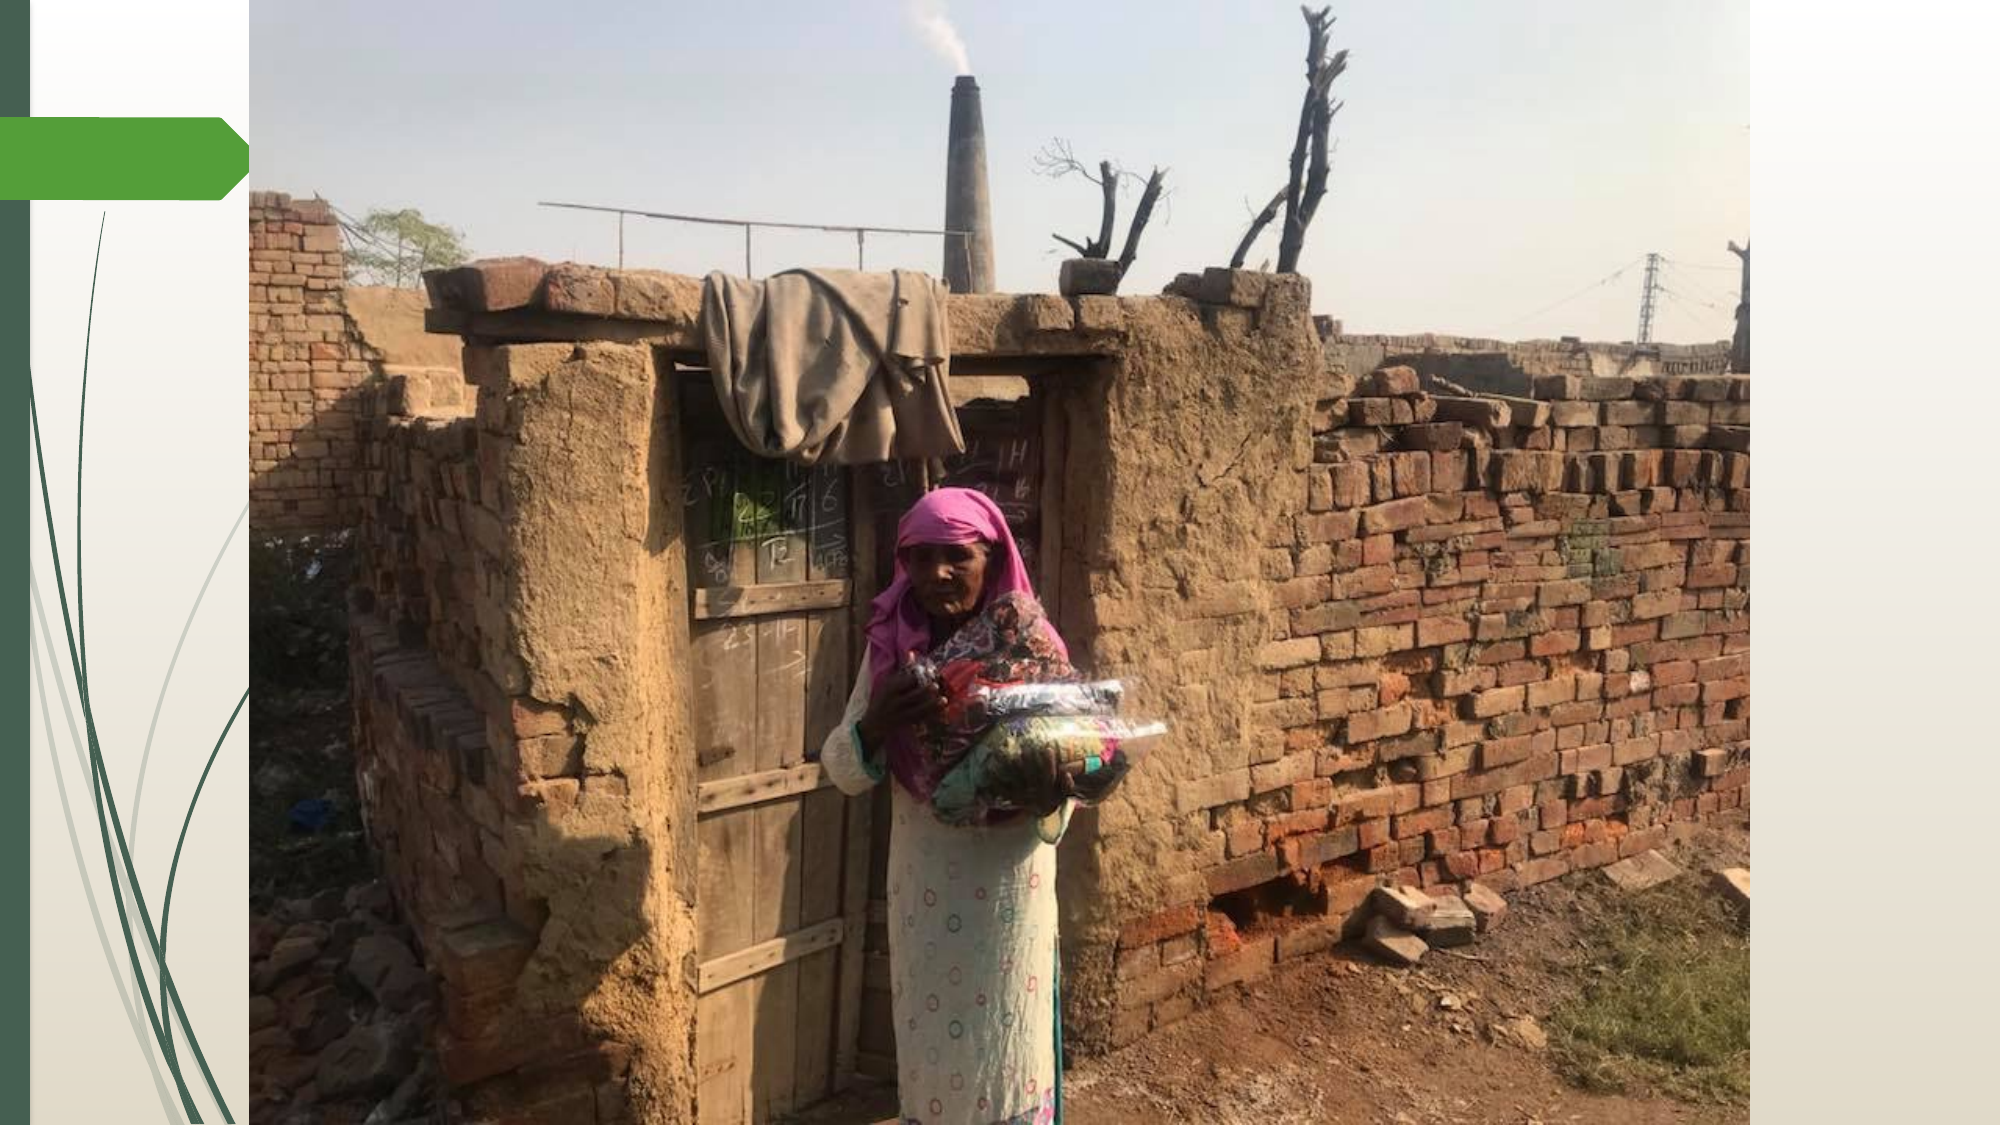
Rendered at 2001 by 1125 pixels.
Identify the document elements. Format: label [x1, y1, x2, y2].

picture [249, 0, 1751, 1125]
